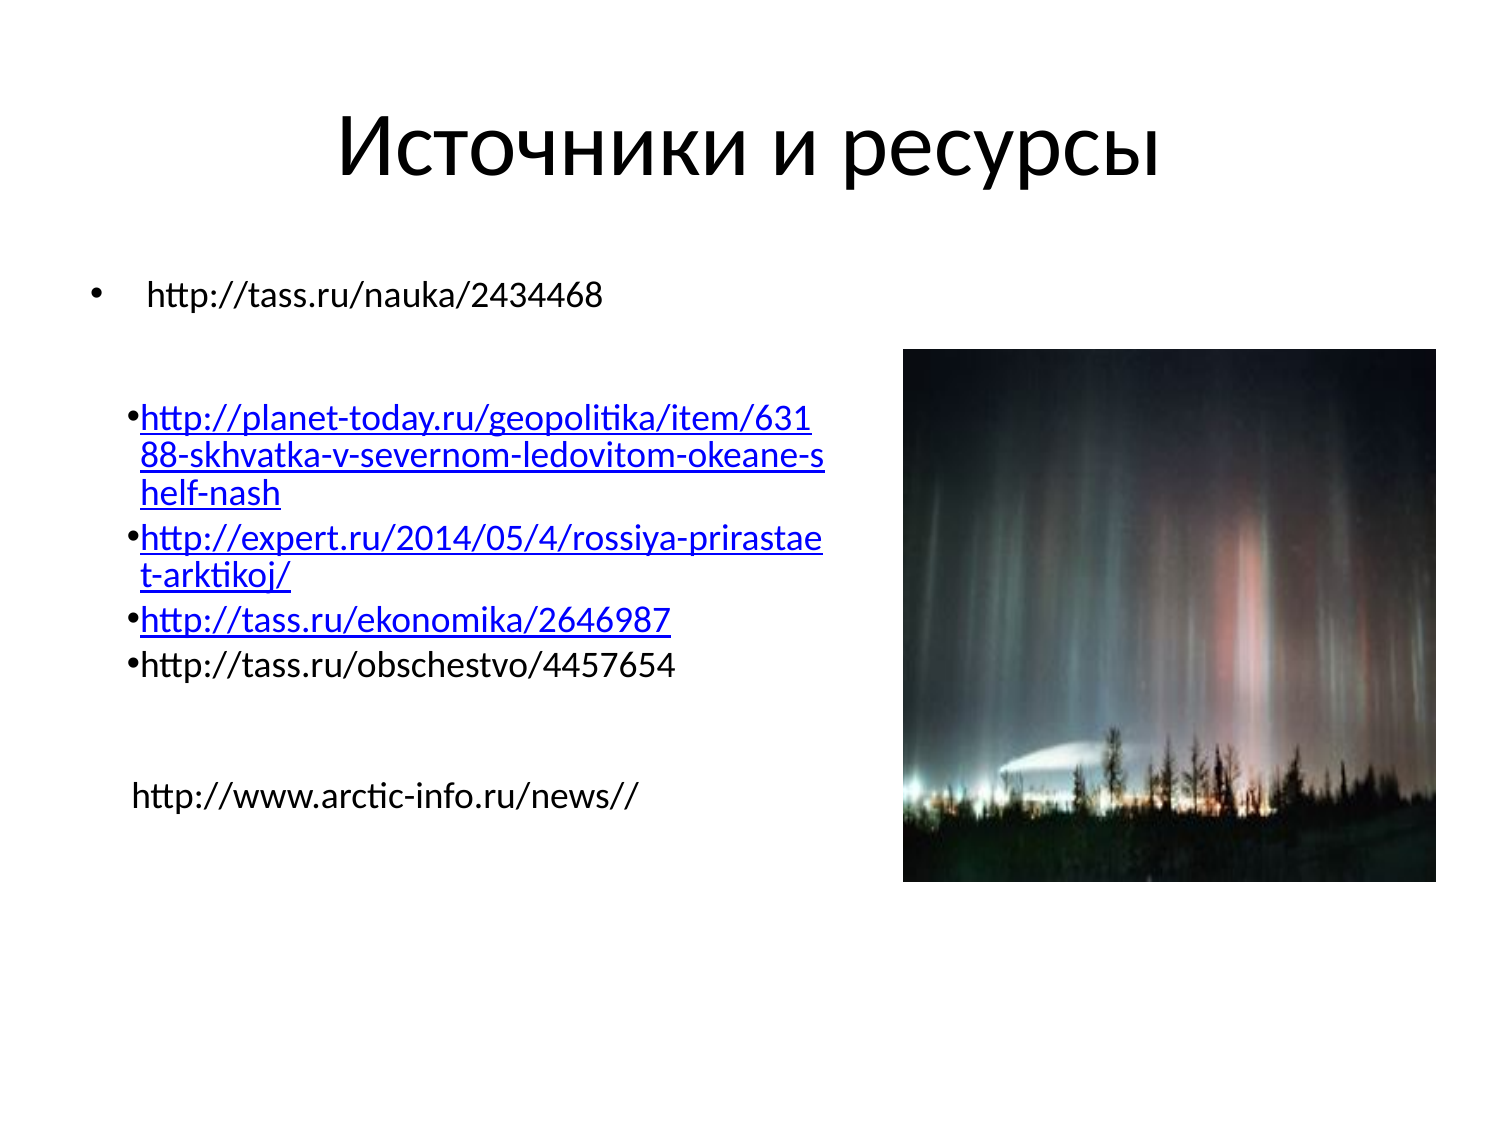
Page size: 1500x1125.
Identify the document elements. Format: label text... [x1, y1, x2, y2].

title Источники и ресурсы [75, 45, 1425, 233]
picture [903, 349, 1436, 882]
text_box http://www.arctic-info.ru/news// [116, 763, 662, 823]
text_box http://planet-today.ru/geopolitika/item/63188-skhvatka-v-severnom-ledovitom-okeane-shelf-nash http://expert.ru/2014/05/4/rossiya-prirastaet-arktikoj/ http://tass.ru/ekonomika/2646987 http://tass.ru/obschestvo/4457654 [112, 385, 845, 580]
list http://tass.ru/nauka/2434468 [75, 262, 1425, 1005]
